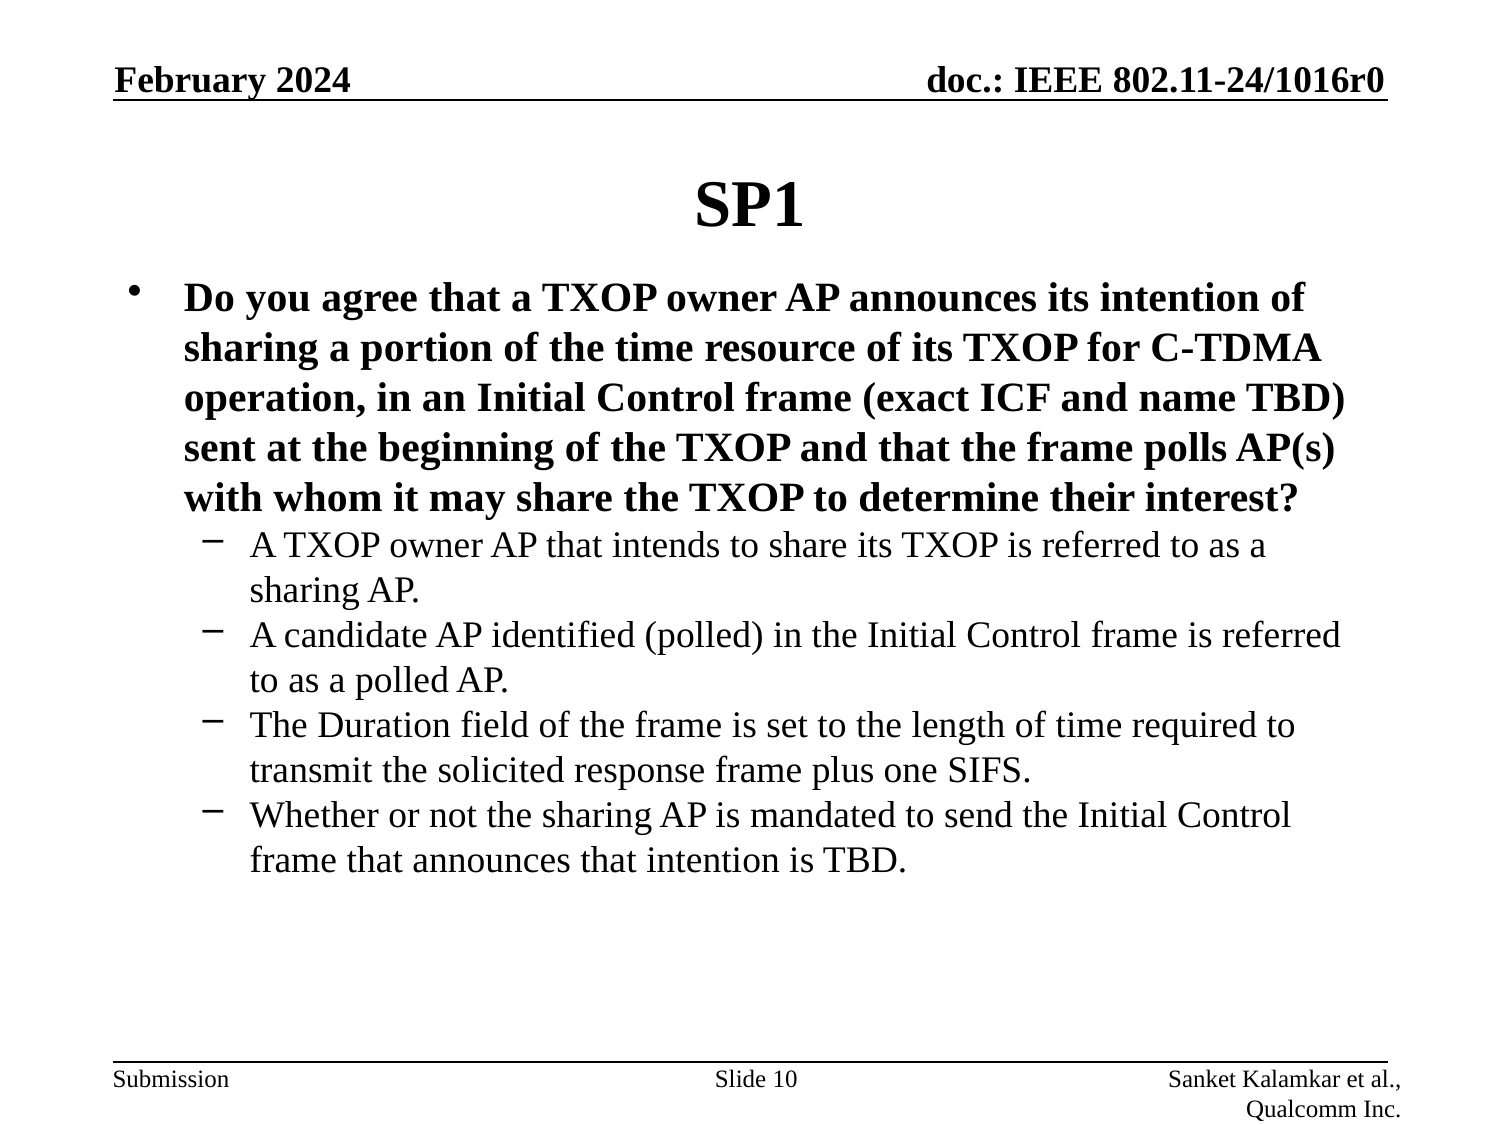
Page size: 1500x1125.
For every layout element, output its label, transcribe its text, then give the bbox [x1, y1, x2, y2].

list Do you agree that a TXOP owner AP announces its intention of sharing a portion of the time resource of its TXOP for C-TDMA operation, in an Initial Control frame (exact ICF and name TBD) sent at the beginning of the TXOP and that the frame polls AP(s) with whom it may share the TXOP to determine their interest? A TXOP owner AP that intends to share its TXOP is referred to as a sharing AP. A candidate AP identified (polled) in the Initial Control frame is referred to as a polled AP. The Duration field of the frame is set to the length of time required to transmit the solicited response frame plus one SIFS. Whether or not the sharing AP is mandated to send the Initial Control frame that announces that intention is TBD. [112, 288, 1388, 1001]
slide_number Slide 10 [712, 1061, 800, 1093]
title SP1 [112, 112, 1388, 288]
footer Sanket Kalamkar et al., Qualcomm Inc. [1057, 1061, 1402, 1093]
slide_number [114, 54, 354, 101]
